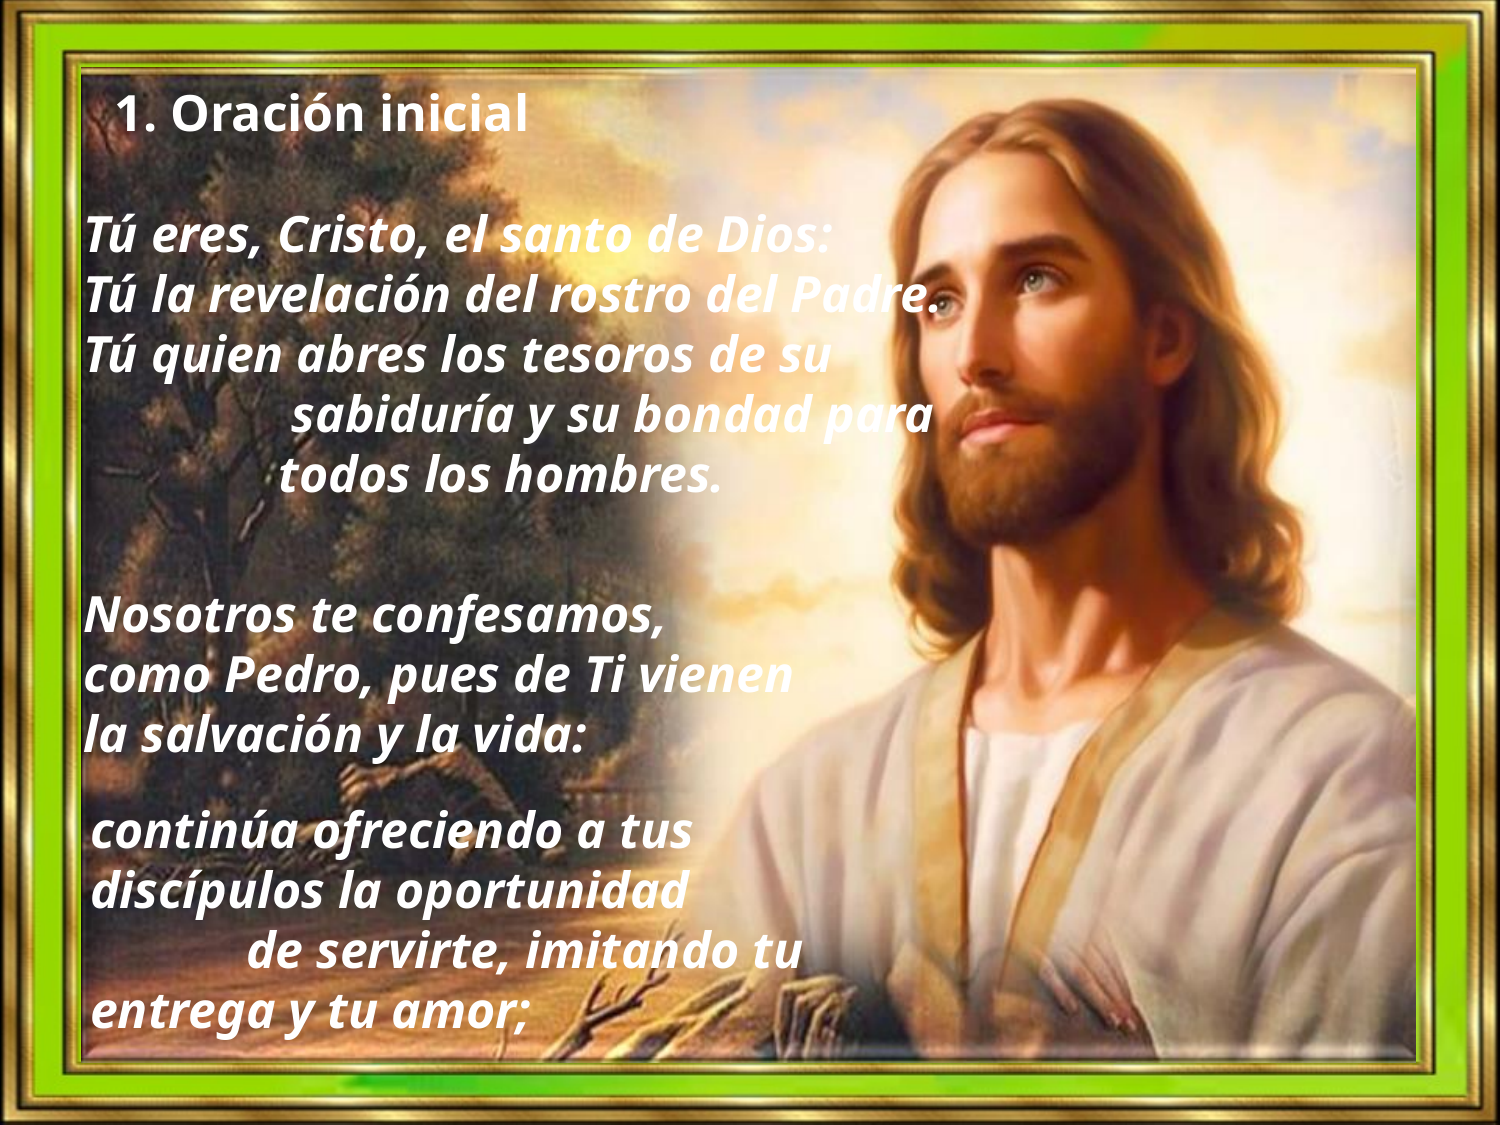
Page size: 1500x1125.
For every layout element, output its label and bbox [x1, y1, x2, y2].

text_box [69, 575, 75, 771]
text_box [69, 195, 75, 510]
picture [0, 0, 1500, 1125]
